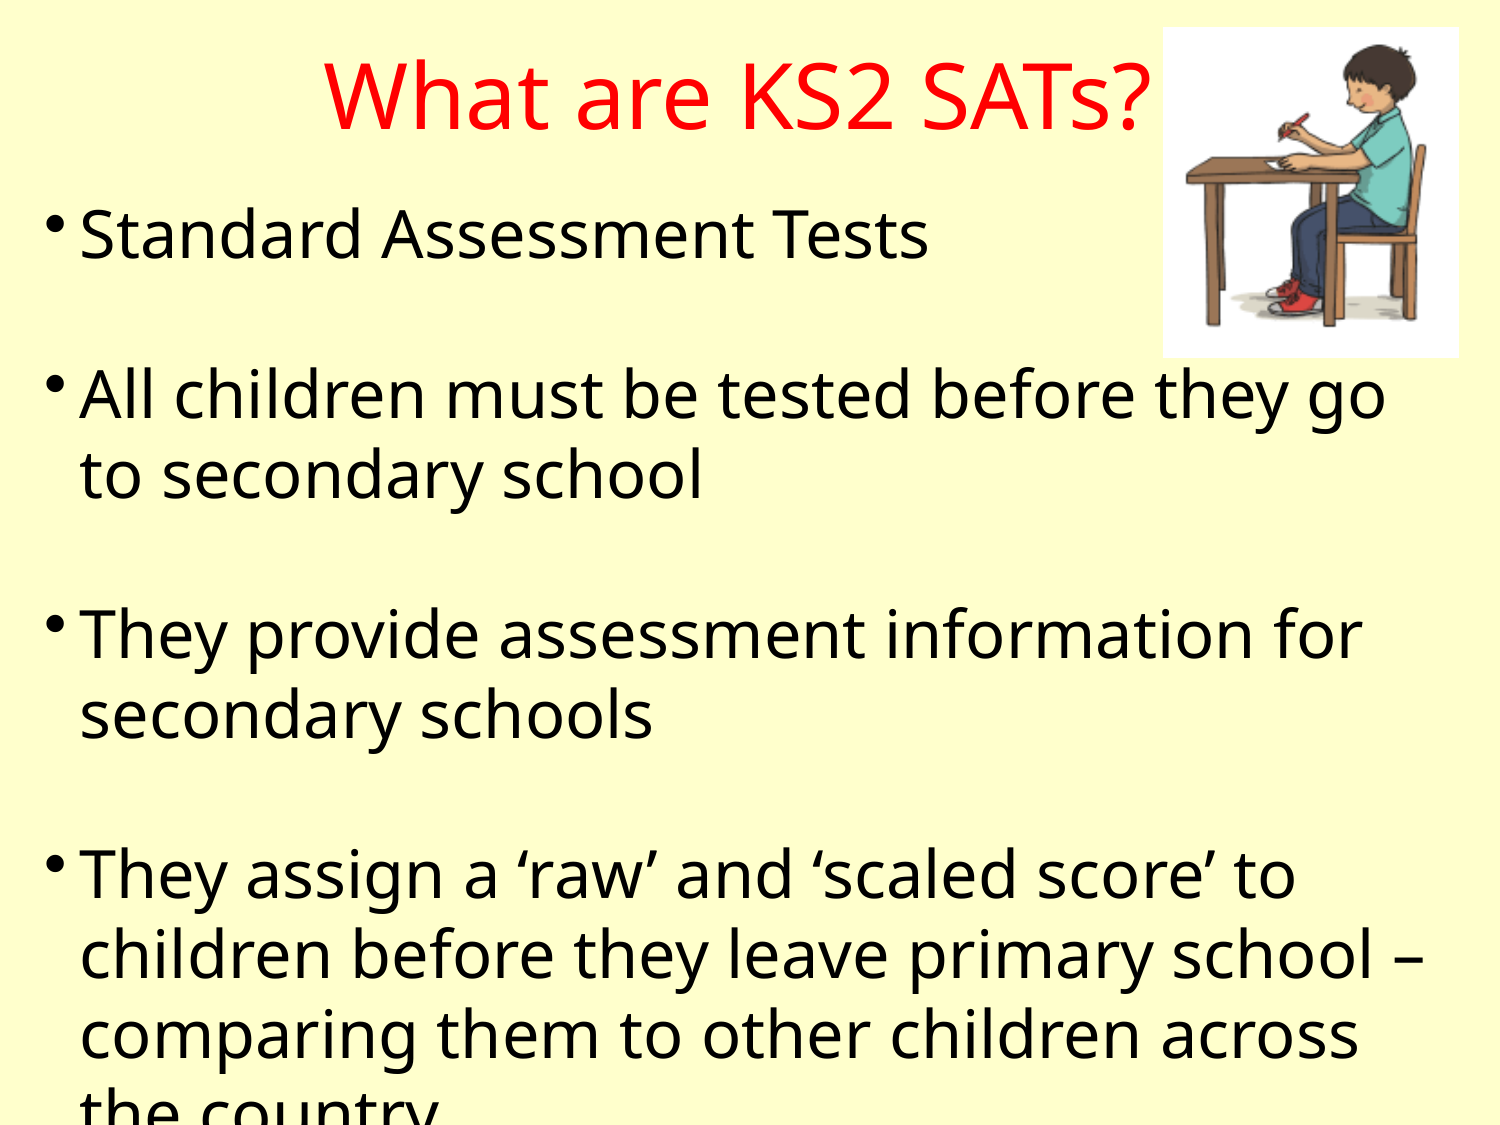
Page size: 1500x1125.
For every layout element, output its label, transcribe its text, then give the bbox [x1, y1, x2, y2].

picture [1163, 27, 1459, 358]
text_box What are KS2 SATs? [41, 30, 1163, 156]
text_box Standard Assessment Tests All children must be tested before they go to secondary school They provide assessment information for secondary schools They assign a ‘raw’ and ‘scaled score’ to children before they leave primary school – comparing them to other children across the country. [29, 184, 1459, 1125]
